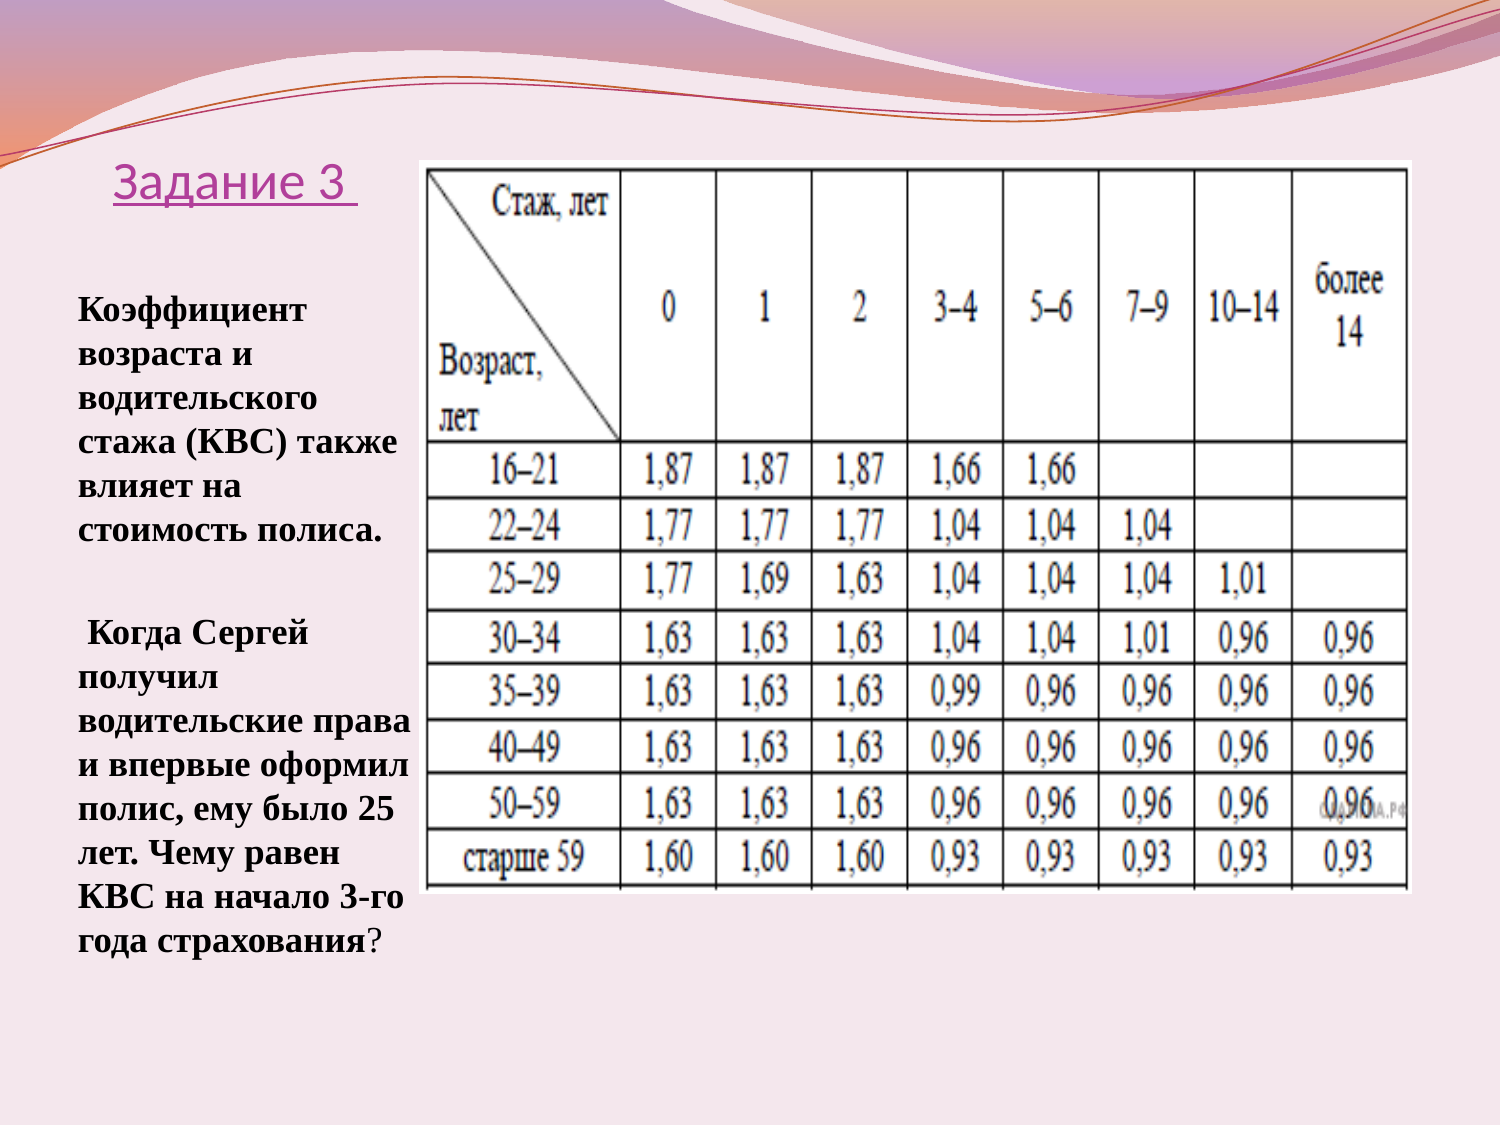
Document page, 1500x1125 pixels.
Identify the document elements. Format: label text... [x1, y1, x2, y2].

title Задание 3 [112, 84, 563, 235]
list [418, 160, 1412, 894]
list Коэффициент возраста и водительского стажа (КВС) также влияет на стоимость полиса. Когда Сергей получил водительские права и впервые оформил полис, ему было 25 лет. Чему равен КВС на начало 3-го года страхования? [75, 235, 420, 1005]
